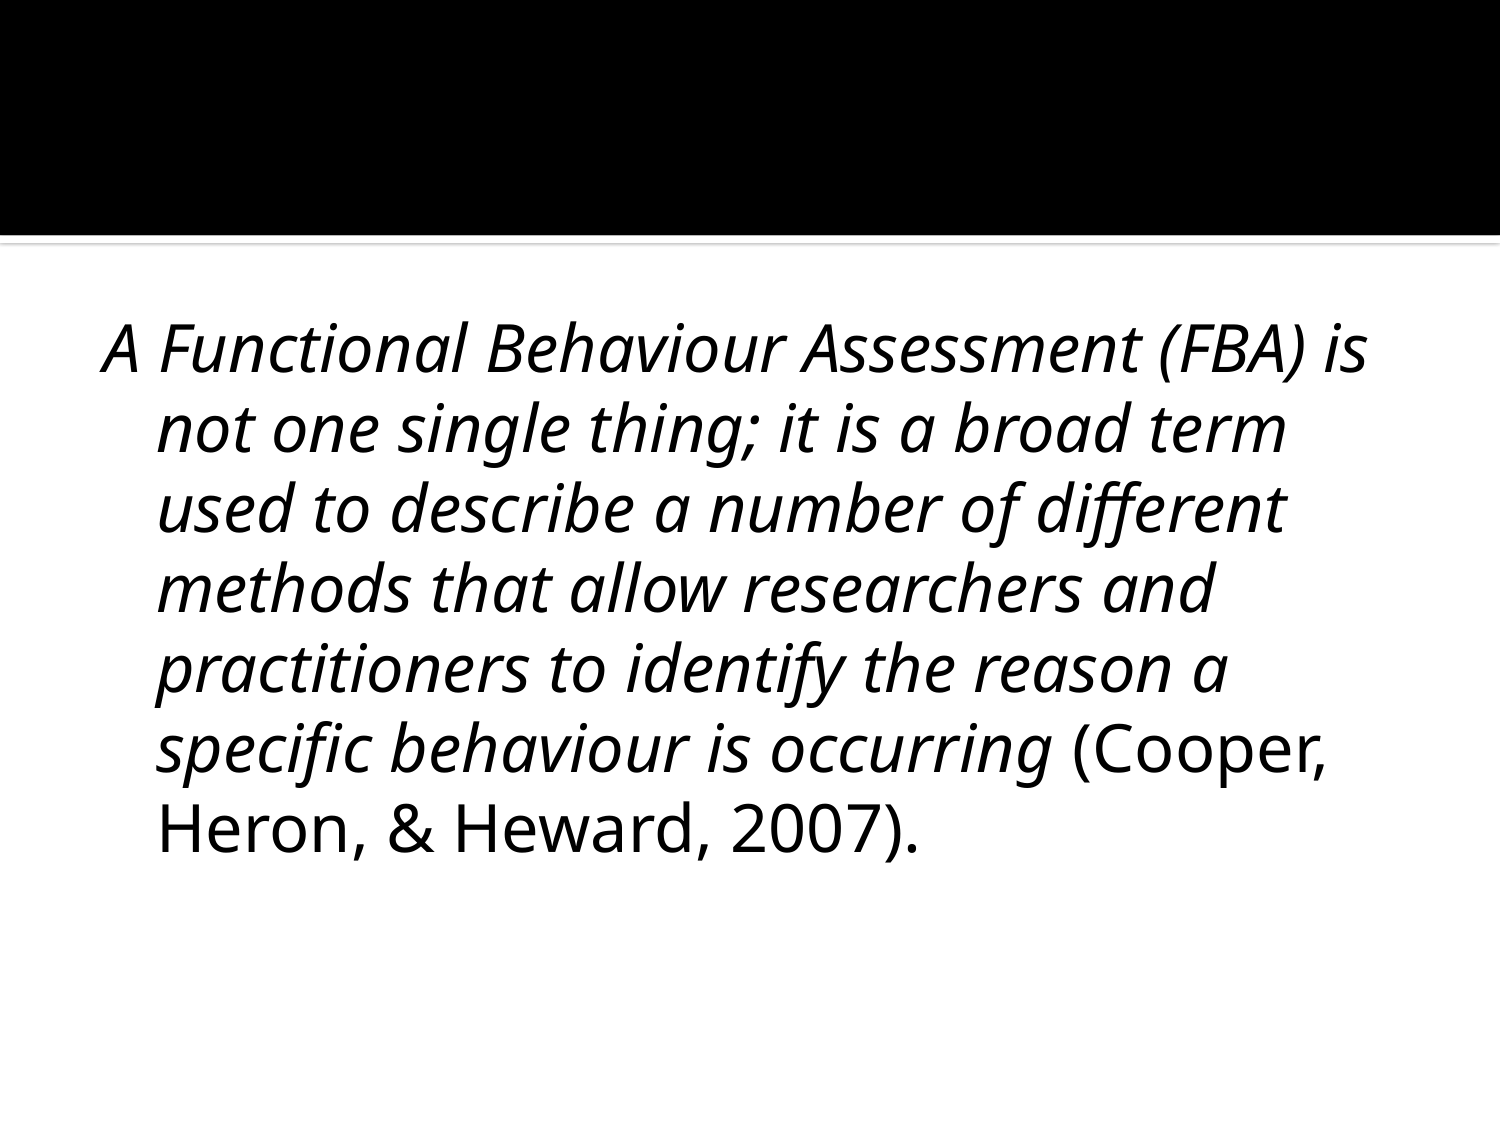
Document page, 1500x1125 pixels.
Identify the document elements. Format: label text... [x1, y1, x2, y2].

list A Functional Behaviour Assessment (FBA) is not one single thing; it is a broad term used to describe a number of different methods that allow researchers and practitioners to identify the reason a specific behaviour is occurring (Cooper, Heron, & Heward, 2007). [75, 291, 1425, 1050]
